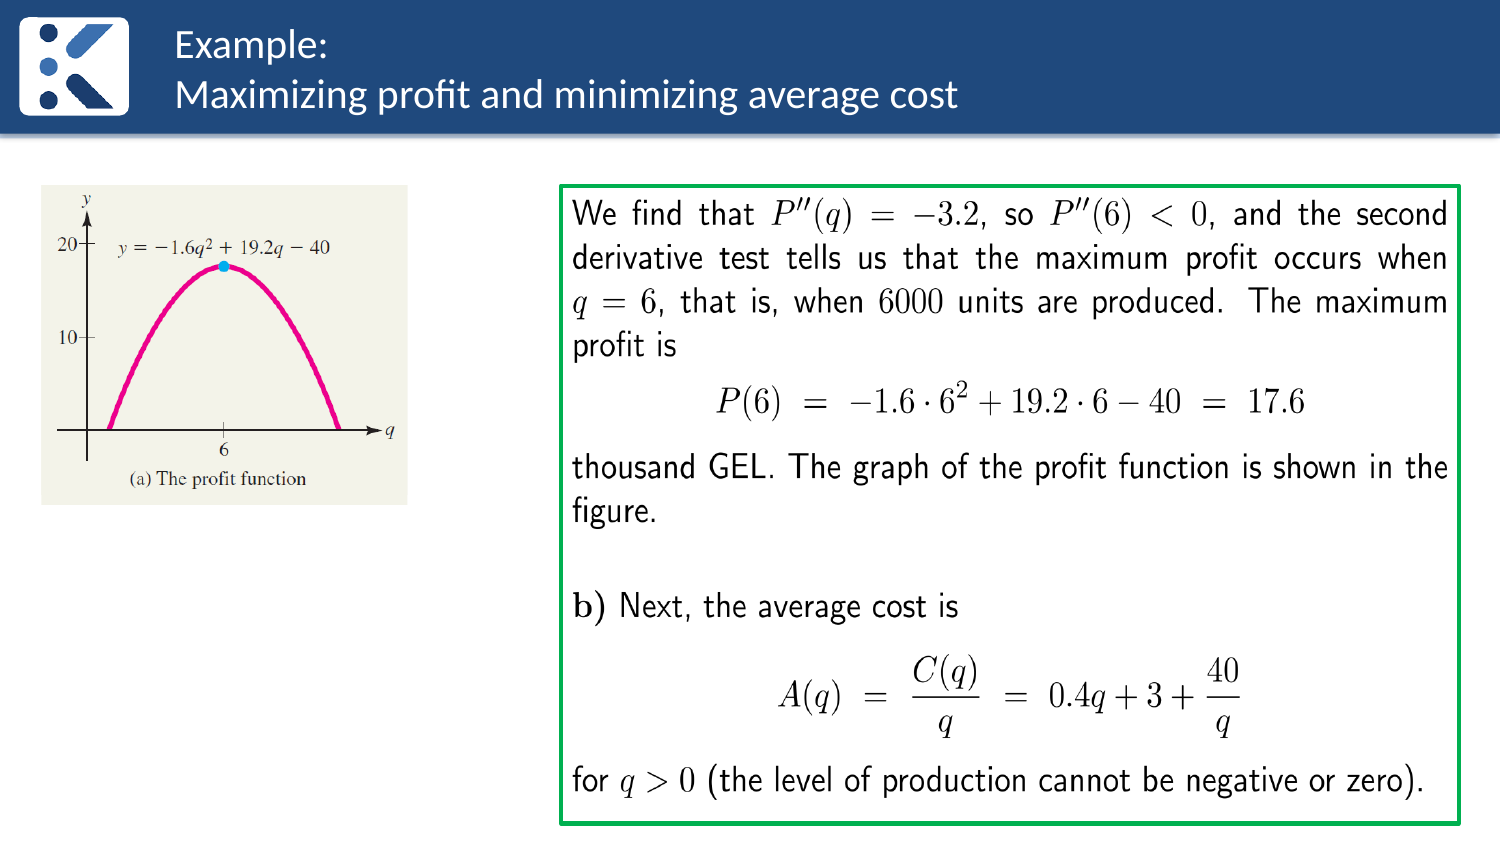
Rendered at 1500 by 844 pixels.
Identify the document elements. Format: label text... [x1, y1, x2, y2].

picture [41, 185, 408, 505]
picture [27, 18, 122, 115]
title Example: Maximizing profit and minimizing average cost [159, 8, 1483, 126]
picture [572, 197, 1447, 800]
text_box [559, 184, 1461, 826]
